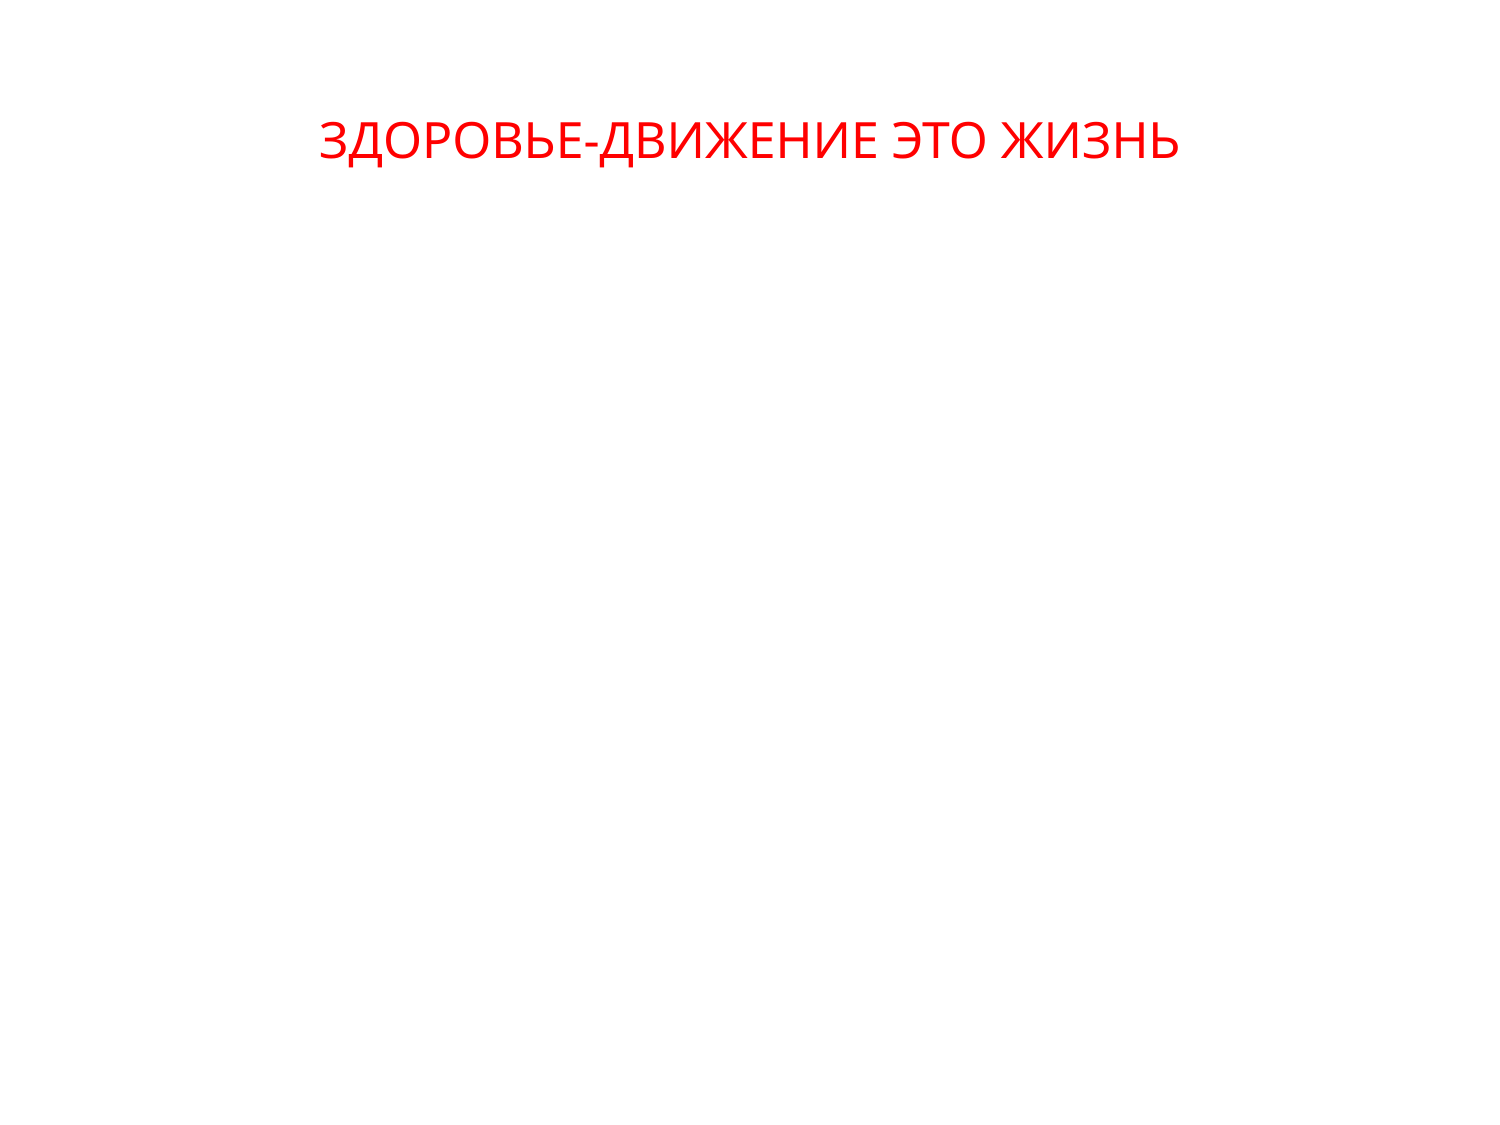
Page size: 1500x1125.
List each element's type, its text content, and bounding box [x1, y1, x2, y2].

title ЗДОРОВЬЕ-ДВИЖЕНИЕ ЭТО ЖИЗНЬ [75, 45, 1425, 233]
